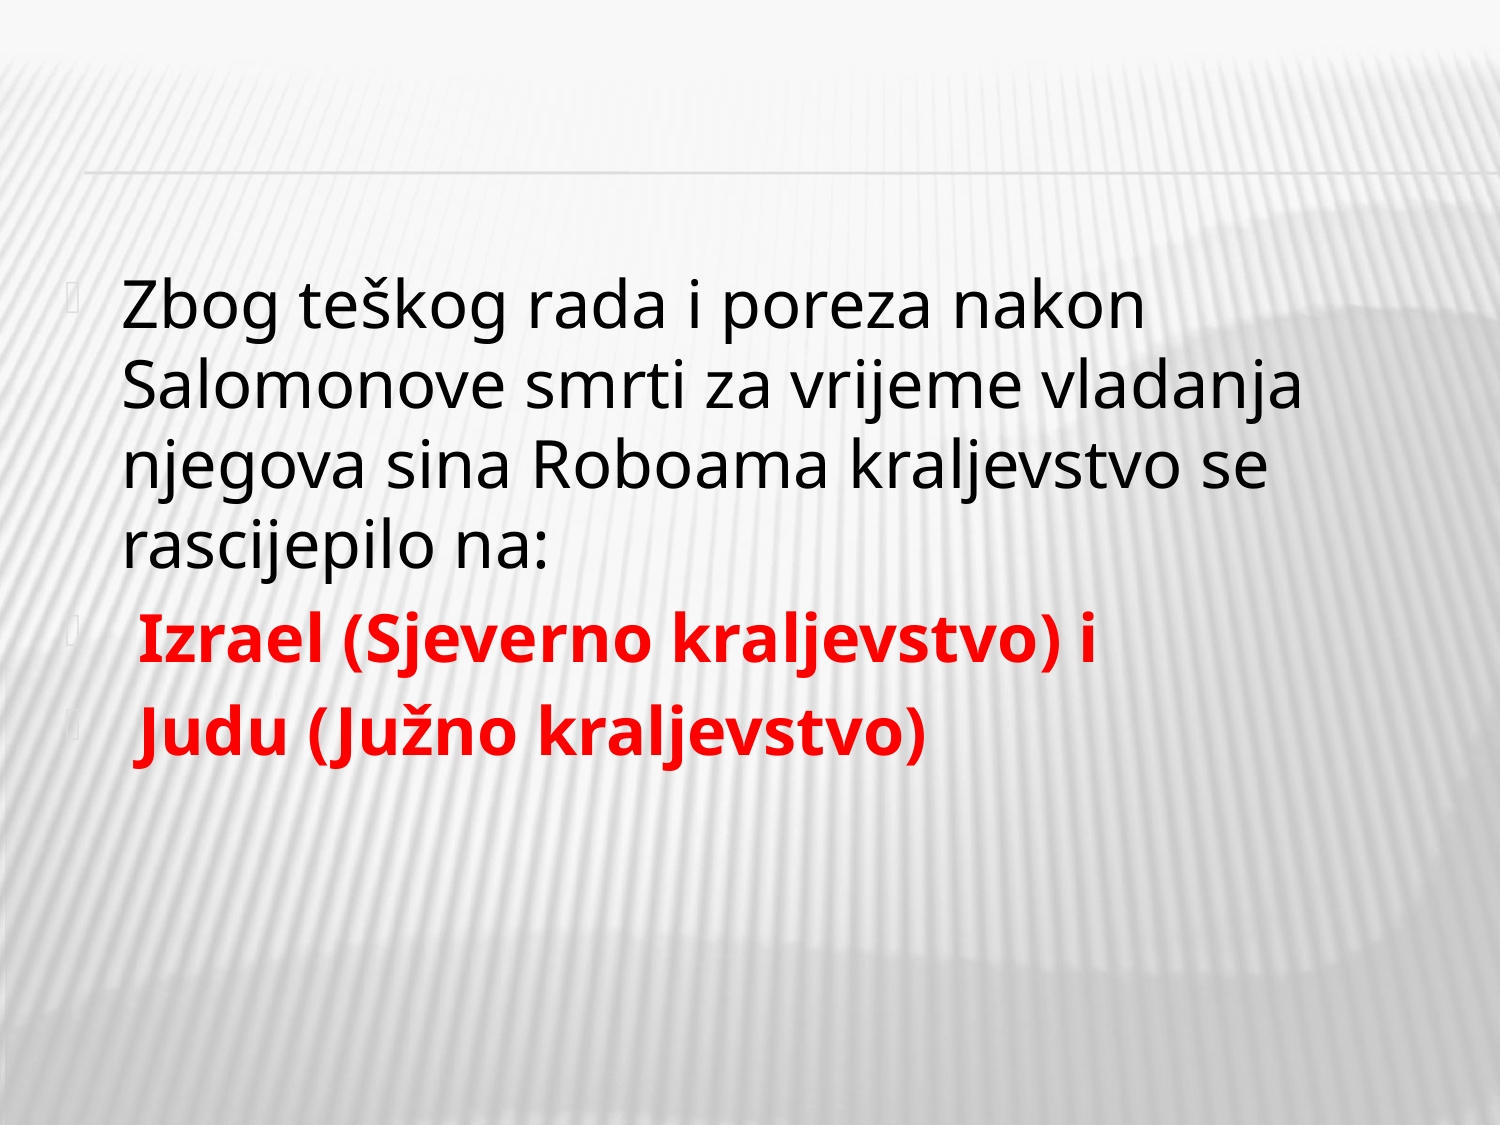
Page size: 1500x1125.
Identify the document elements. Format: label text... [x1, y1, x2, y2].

list Zbog teškog rada i poreza nakon Salomonove smrti za vrijeme vladanja njegova sina Roboama kraljevstvo se rascijepilo na: Izrael (Sjeverno kraljevstvo) i Judu (Južno kraljevstvo) [50, 254, 1475, 998]
